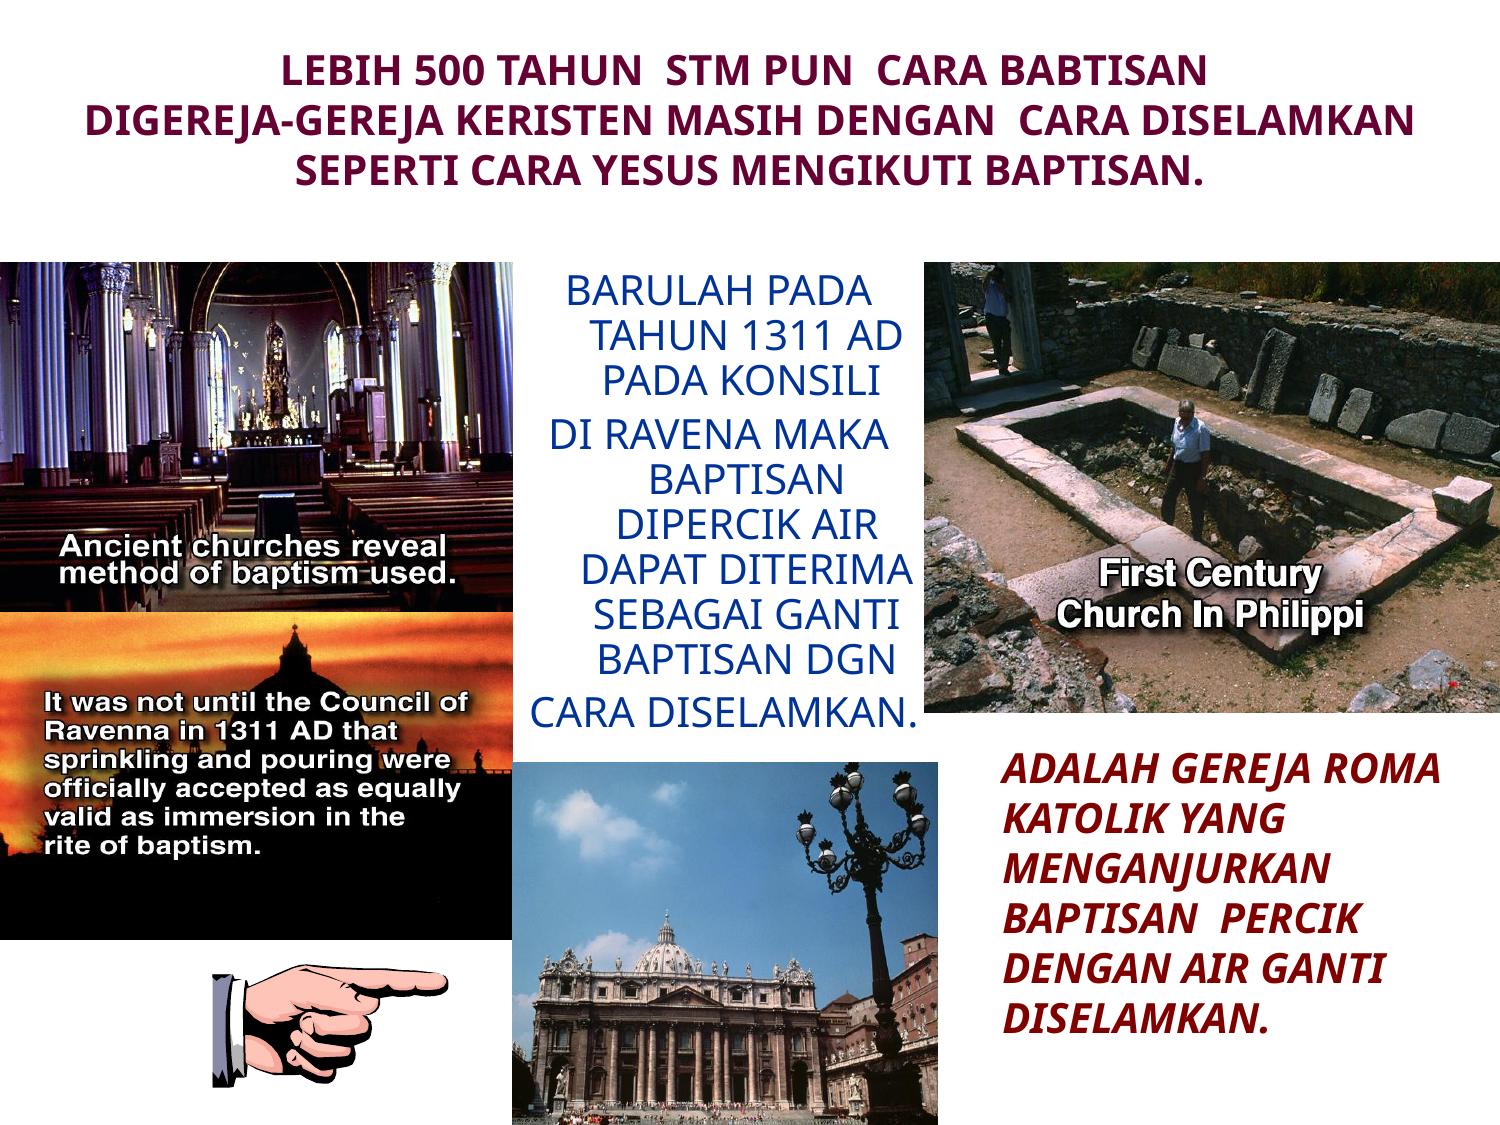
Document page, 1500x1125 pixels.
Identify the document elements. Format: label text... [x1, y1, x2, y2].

picture [924, 262, 1500, 713]
text_box LEBIH 500 TAHUN STM PUN CARA BABTISAN DIGEREJA-GEREJA KERISTEN MASIH DENGAN CARA DISELAMKAN SEPERTI CARA YESUS MENGIKUTI BAPTISAN. [0, 24, 1500, 213]
picture [0, 262, 938, 1125]
text_box ADALAH GEREJA ROMA KATOLIK YANG MENGANJURKAN BAPTISAN PERCIK DENGAN AIR GANTI DISELAMKAN. [987, 734, 1463, 1050]
picture [212, 962, 451, 1090]
text_box BARULAH PADA TAHUN 1311 AD PADA KONSILI DI RAVENA MAKA BAPTISAN DIPERCIK AIR DAPAT DITERIMA SEBAGAI GANTI BAPTISAN DGN CARA DISELAMKAN. [513, 262, 938, 750]
